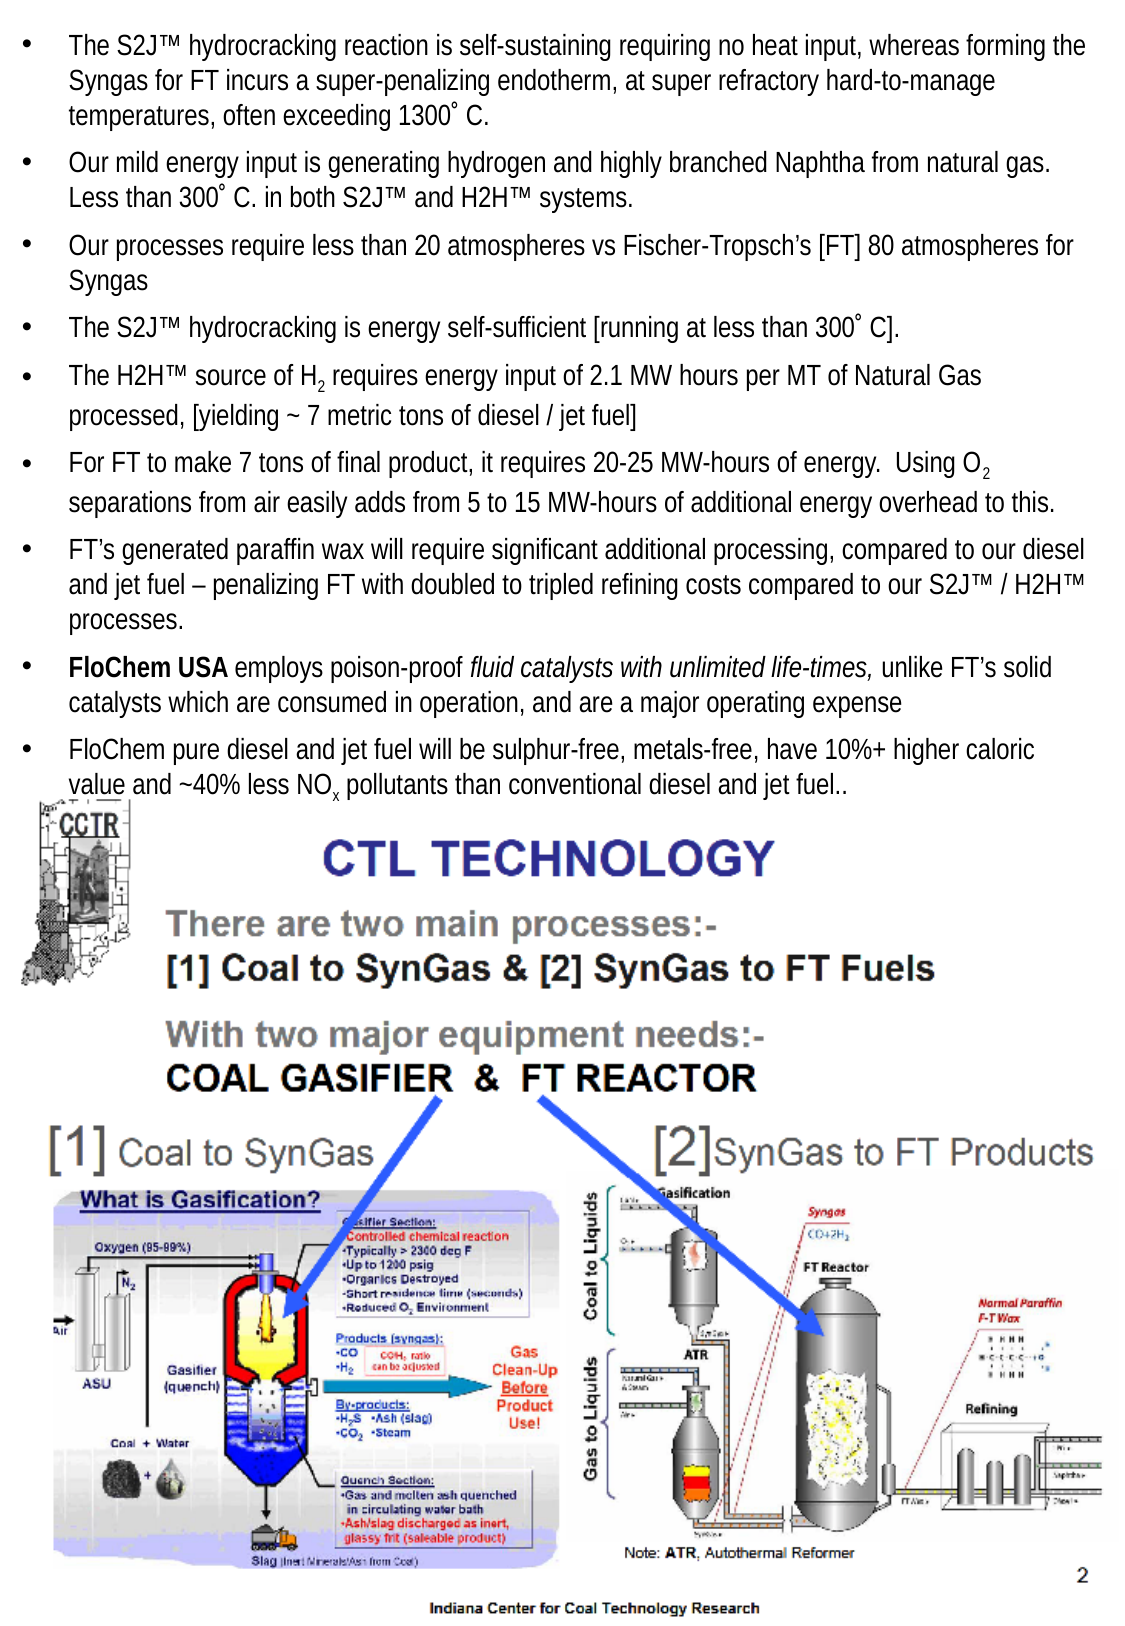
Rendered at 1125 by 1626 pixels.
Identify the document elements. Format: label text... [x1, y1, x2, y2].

picture [0, 777, 1125, 1625]
text_box The S2J™ hydrocracking reaction is self-sustaining requiring no heat input, whereas forming the Syngas for FT incurs a super-penalizing endotherm, at super refractory hard-to-manage temperatures, often exceeding 1300˚ C. Our mild energy input is generating hydrogen and highly branched Naphtha from natural gas. Less than 300˚ C. in both S2J™ and H2H™ systems. Our processes require less than 20 atmospheres vs Fischer-Tropsch’s [FT] 80 atmospheres for Syngas The S2J™ hydrocracking is energy self-sufficient [running at less than 300˚ C]. The H2H™ source of H2 requires energy input of 2.1 MW hours per MT of Natural Gas processed, [yielding ~ 7 metric tons of diesel / jet fuel] For FT to make 7 tons of final product, it requires 20-25 MW-hours of energy. Using O2 separations from air easily adds from 5 to 15 MW-hours of additional energy overhead to this. FT’s generated paraffin wax will require significant additional processing, compared to our diesel and jet fuel – penalizing FT with doubled to tripled refining costs compared to our S2J™ / H2H™ processes. FloChem USA employs poison-proof fluid catalysts with unlimited life-times, unlike FT’s solid catalysts which are consumed in operation, and are a major operating expense FloChem pure diesel and jet fuel will be sulphur-free, metals-free, have 10%+ higher caloric value and ~40% less NOx pollutants than conventional diesel and jet fuel.. [7, 18, 1103, 776]
